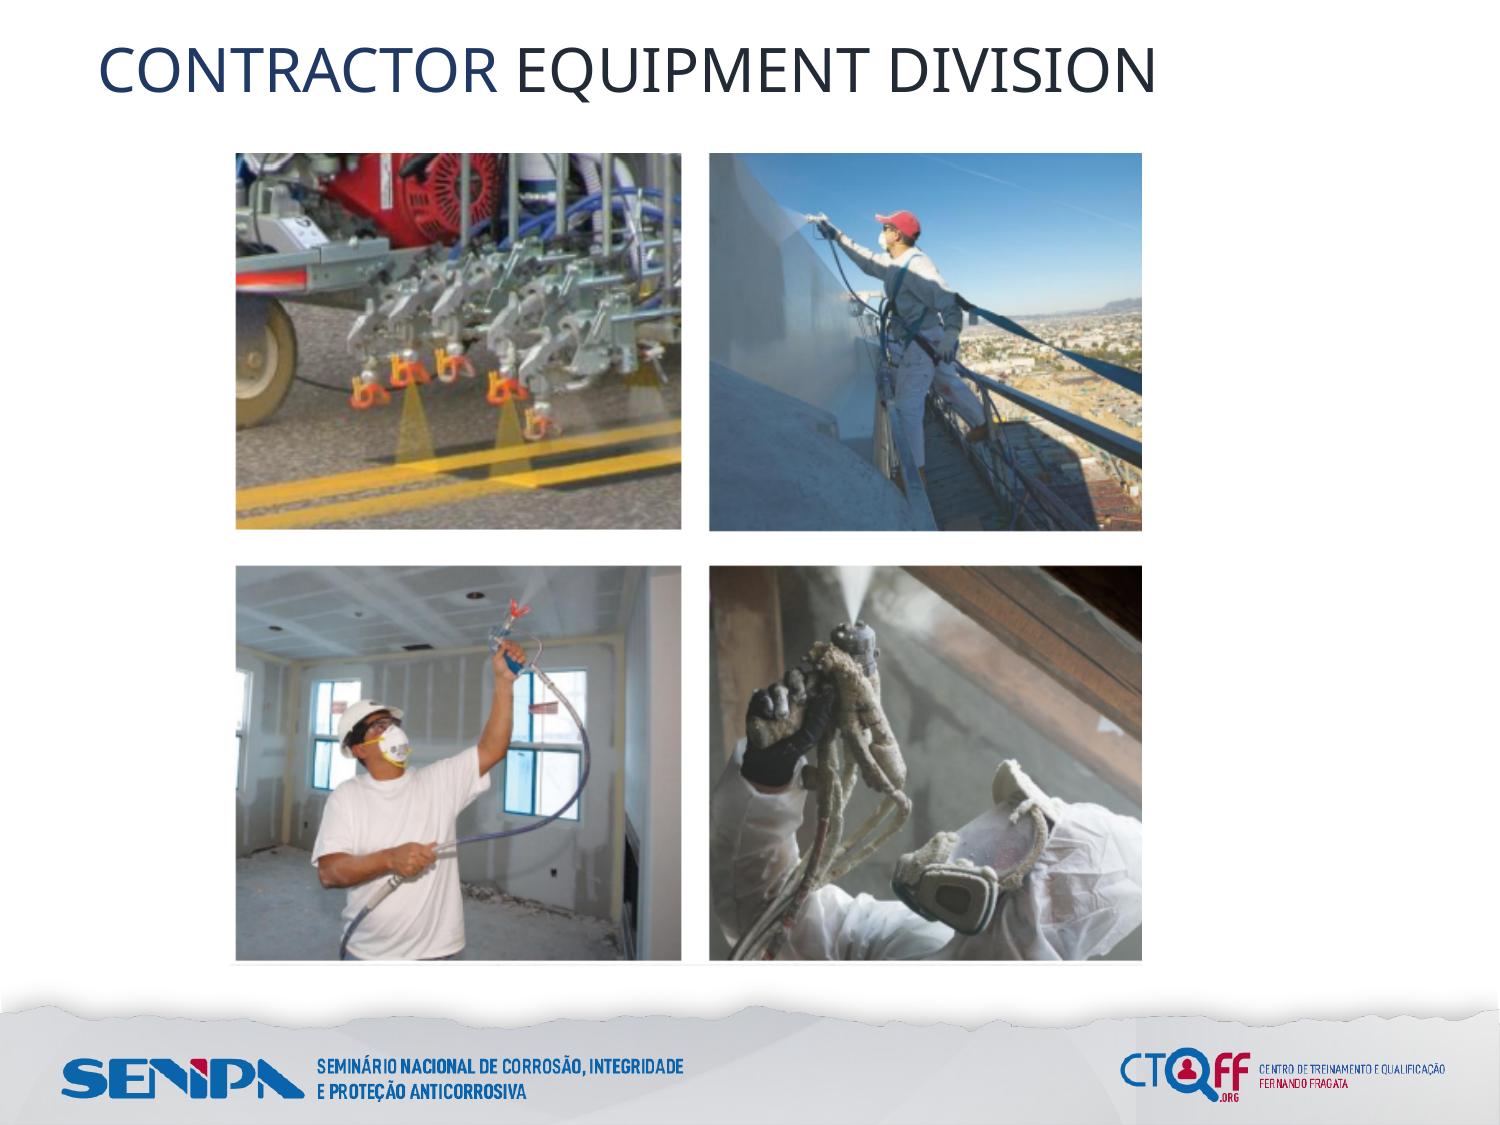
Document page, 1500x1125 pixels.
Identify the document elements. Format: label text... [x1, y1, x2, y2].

text_box CONTRACTOR EQUIPMENT DIVISION [83, 32, 1419, 116]
picture [0, 0, 1500, 1125]
